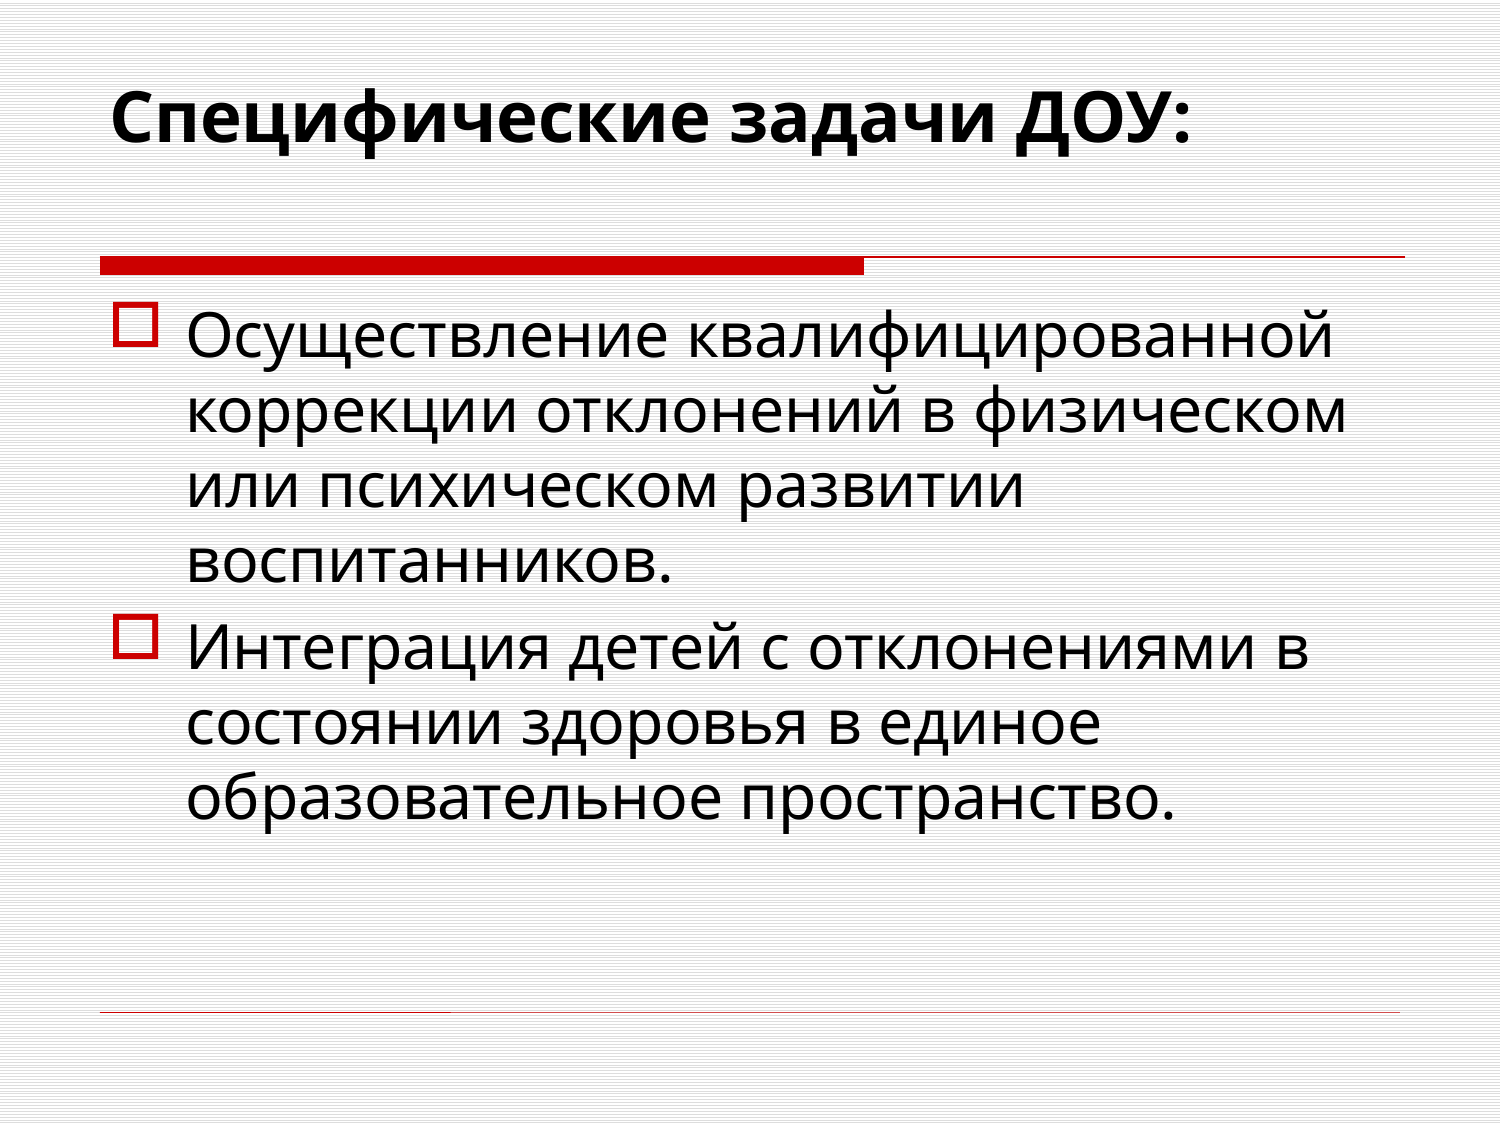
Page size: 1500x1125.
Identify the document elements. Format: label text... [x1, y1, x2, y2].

list Осуществление квалифицированной коррекции отклонений в физическом или психическом развитии воспитанников. Интеграция детей с отклонениями в состоянии здоровья в единое образовательное пространство. [92, 287, 1406, 988]
title Специфические задачи ДОУ: [93, 49, 1407, 250]
